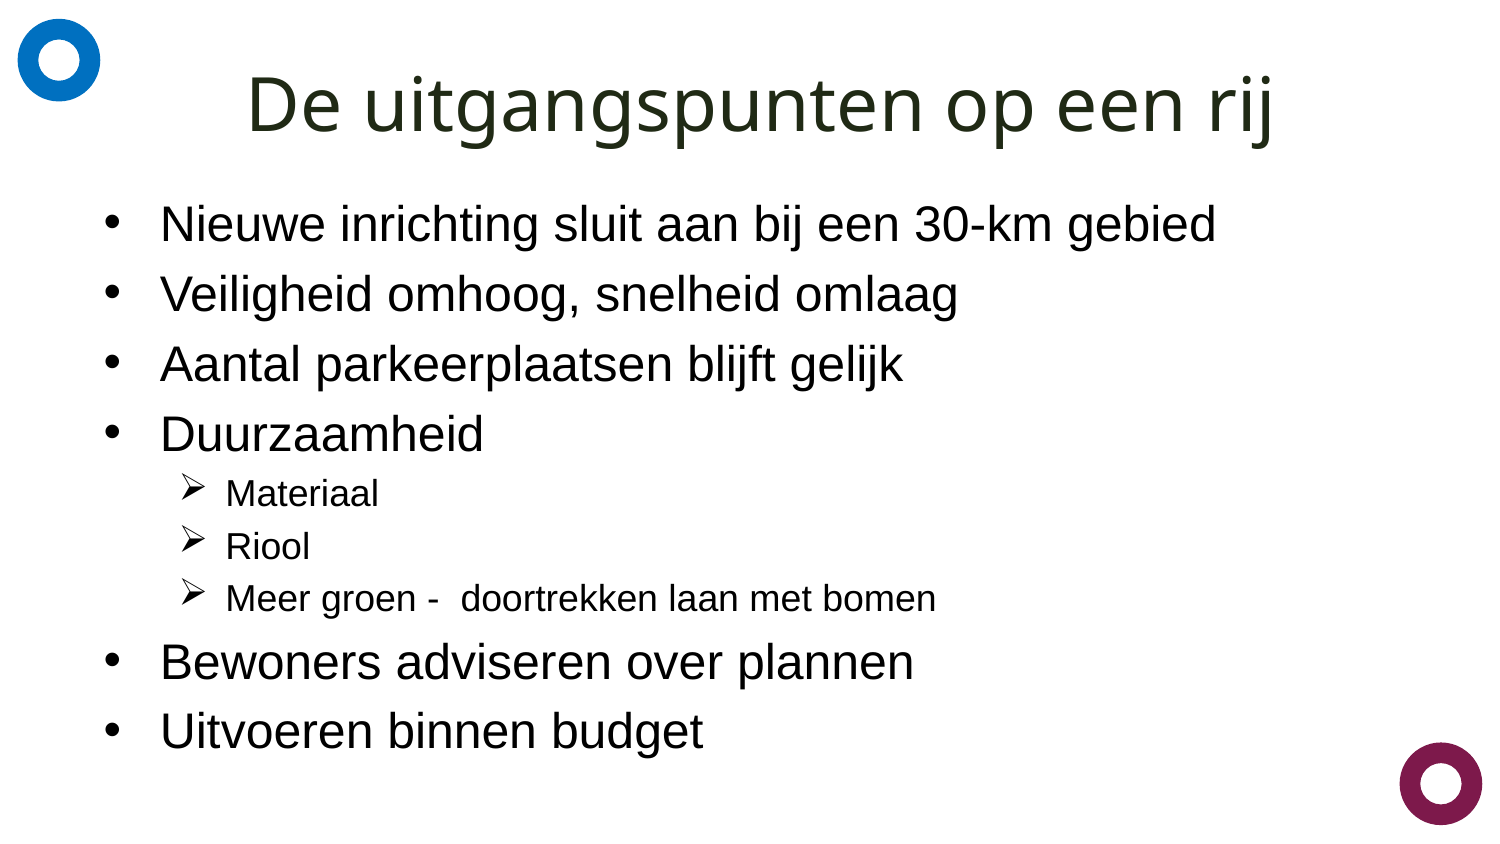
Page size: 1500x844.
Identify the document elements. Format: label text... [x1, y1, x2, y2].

text_box [15, 16, 103, 104]
list Nieuwe inrichting sluit aan bij een 30-km gebied Veiligheid omhoog, snelheid omlaag Aantal parkeerplaatsen blijft gelijk Duurzaamheid Materiaal Riool Meer groen - doortrekken laan met bomen Bewoners adviseren over plannen Uitvoeren binnen budget [88, 184, 1414, 844]
text_box [1397, 740, 1485, 828]
title De uitgangspunten op een rij [75, 40, 1447, 162]
